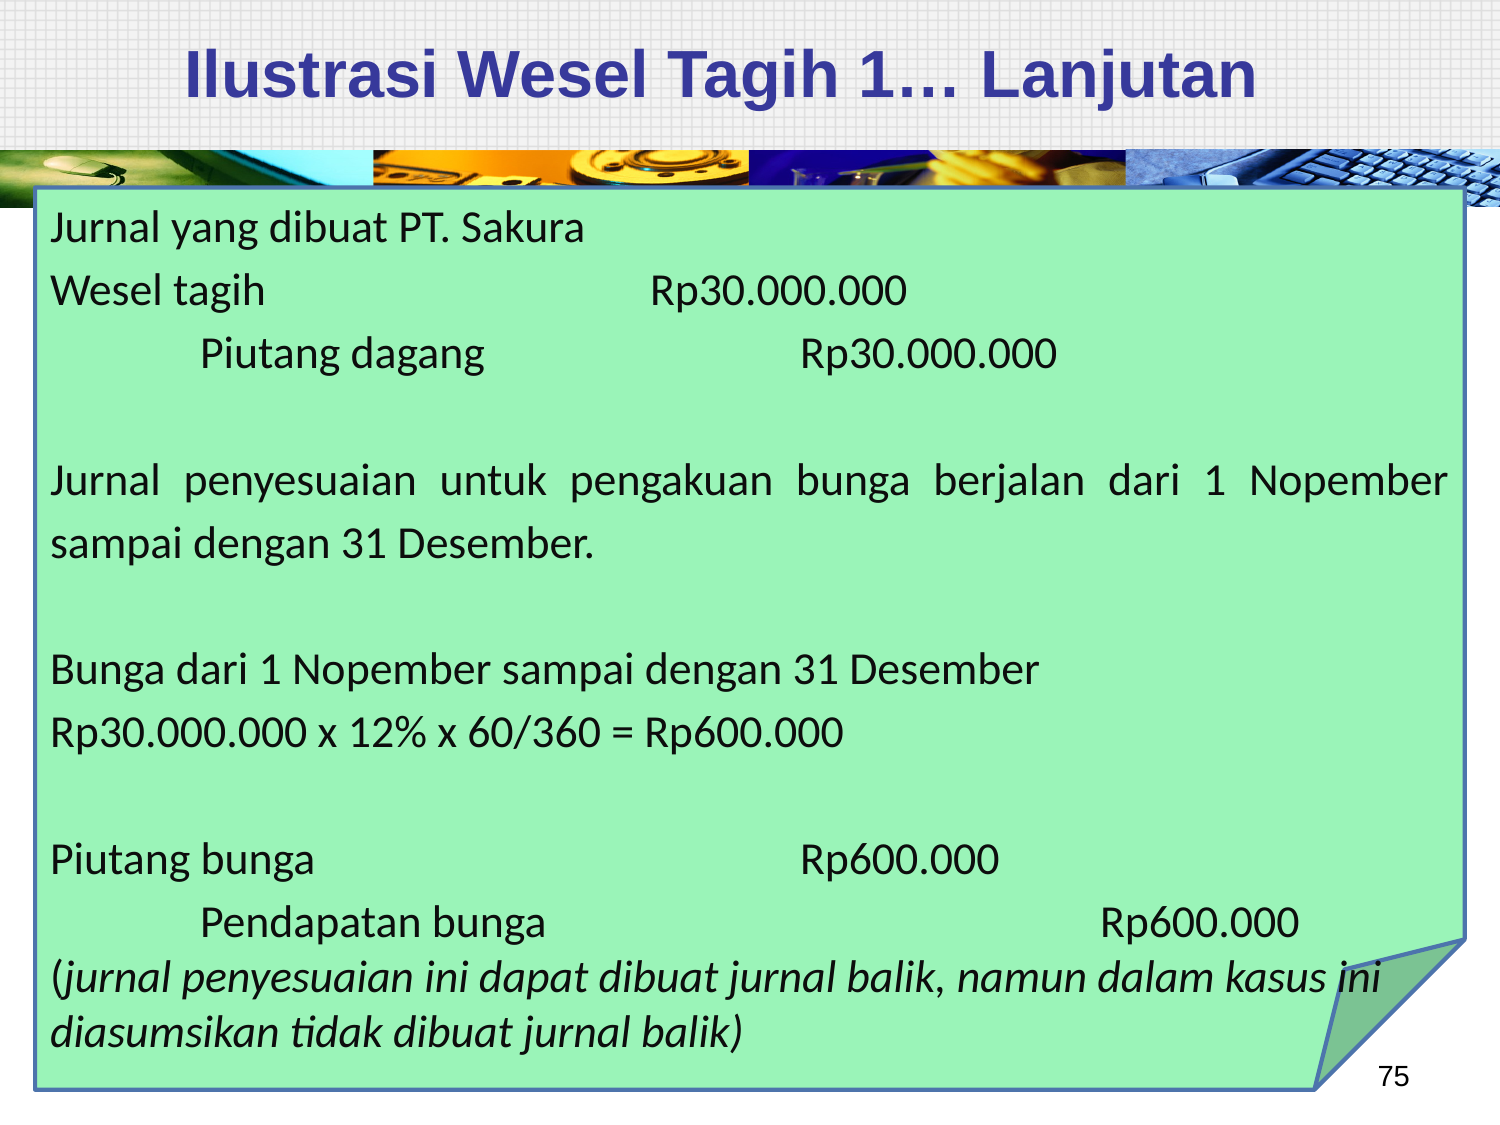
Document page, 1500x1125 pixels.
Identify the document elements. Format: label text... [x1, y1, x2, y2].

picture [0, 0, 1500, 208]
slide_number 75 [1074, 1049, 1426, 1103]
title Ilustrasi Wesel Tagih 1… Lanjutan [46, 24, 1398, 118]
text_box Jurnal yang dibuat PT. Sakura Wesel tagih Rp30.000.000 Piutang dagang Rp30.000.000 Jurnal penyesuaian untuk pengakuan bunga berjalan dari 1 Nopember sampai dengan 31 Desember. Bunga dari 1 Nopember sampai dengan 31 Desember Rp30.000.000 x 12% x 60/360 = Rp600.000 Piutang bunga Rp600.000 Pendapatan bunga Rp600.000 (jurnal penyesuaian ini dapat dibuat jurnal balik, namun dalam kasus ini diasumsikan tidak dibuat jurnal balik) [33, 185, 1467, 1092]
